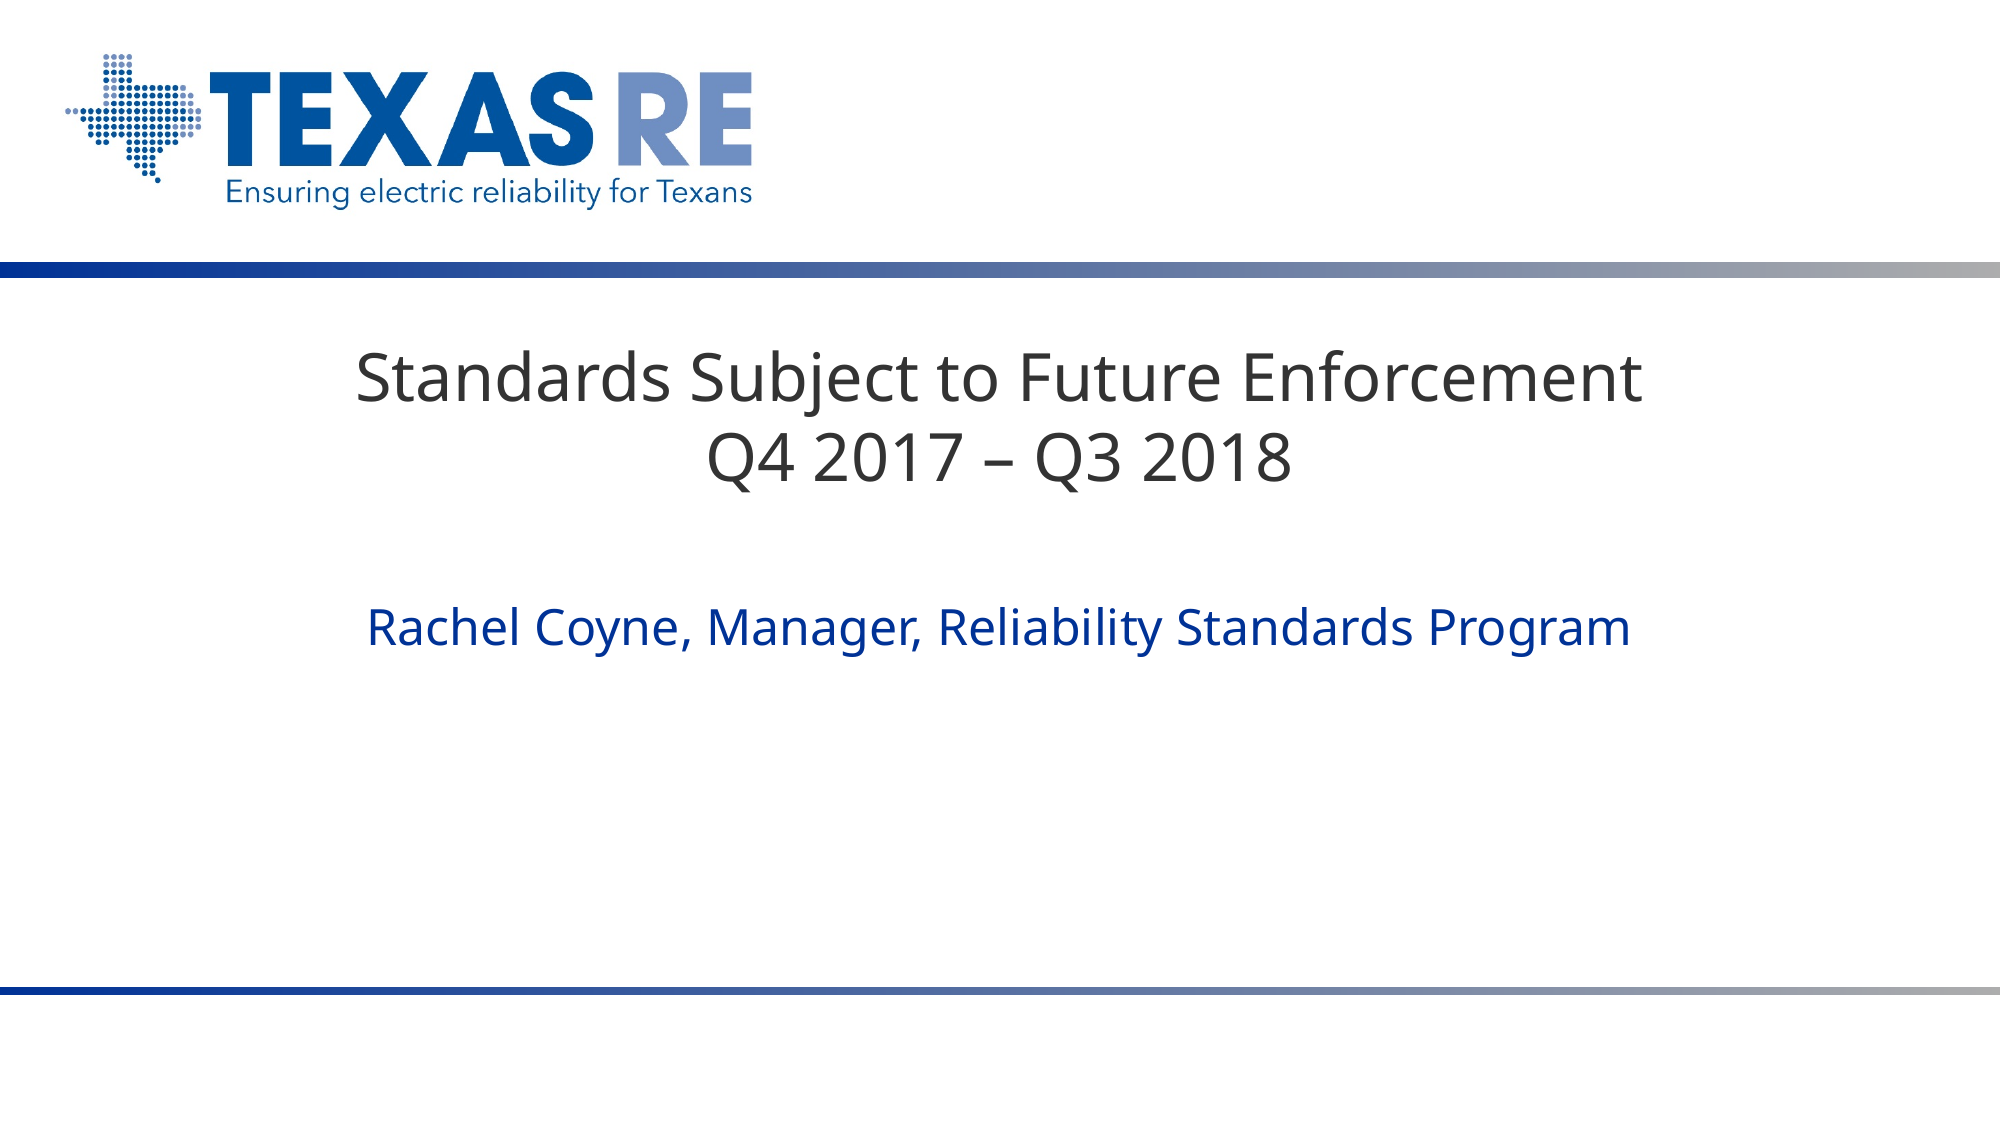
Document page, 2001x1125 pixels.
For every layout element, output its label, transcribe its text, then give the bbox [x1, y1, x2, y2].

picture [50, 40, 766, 221]
subtitle Rachel Coyne, Manager, Reliability Standards Program [200, 587, 1800, 775]
title Standards Subject to Future Enforcement Q4 2017 – Q3 2018 [200, 312, 1800, 517]
